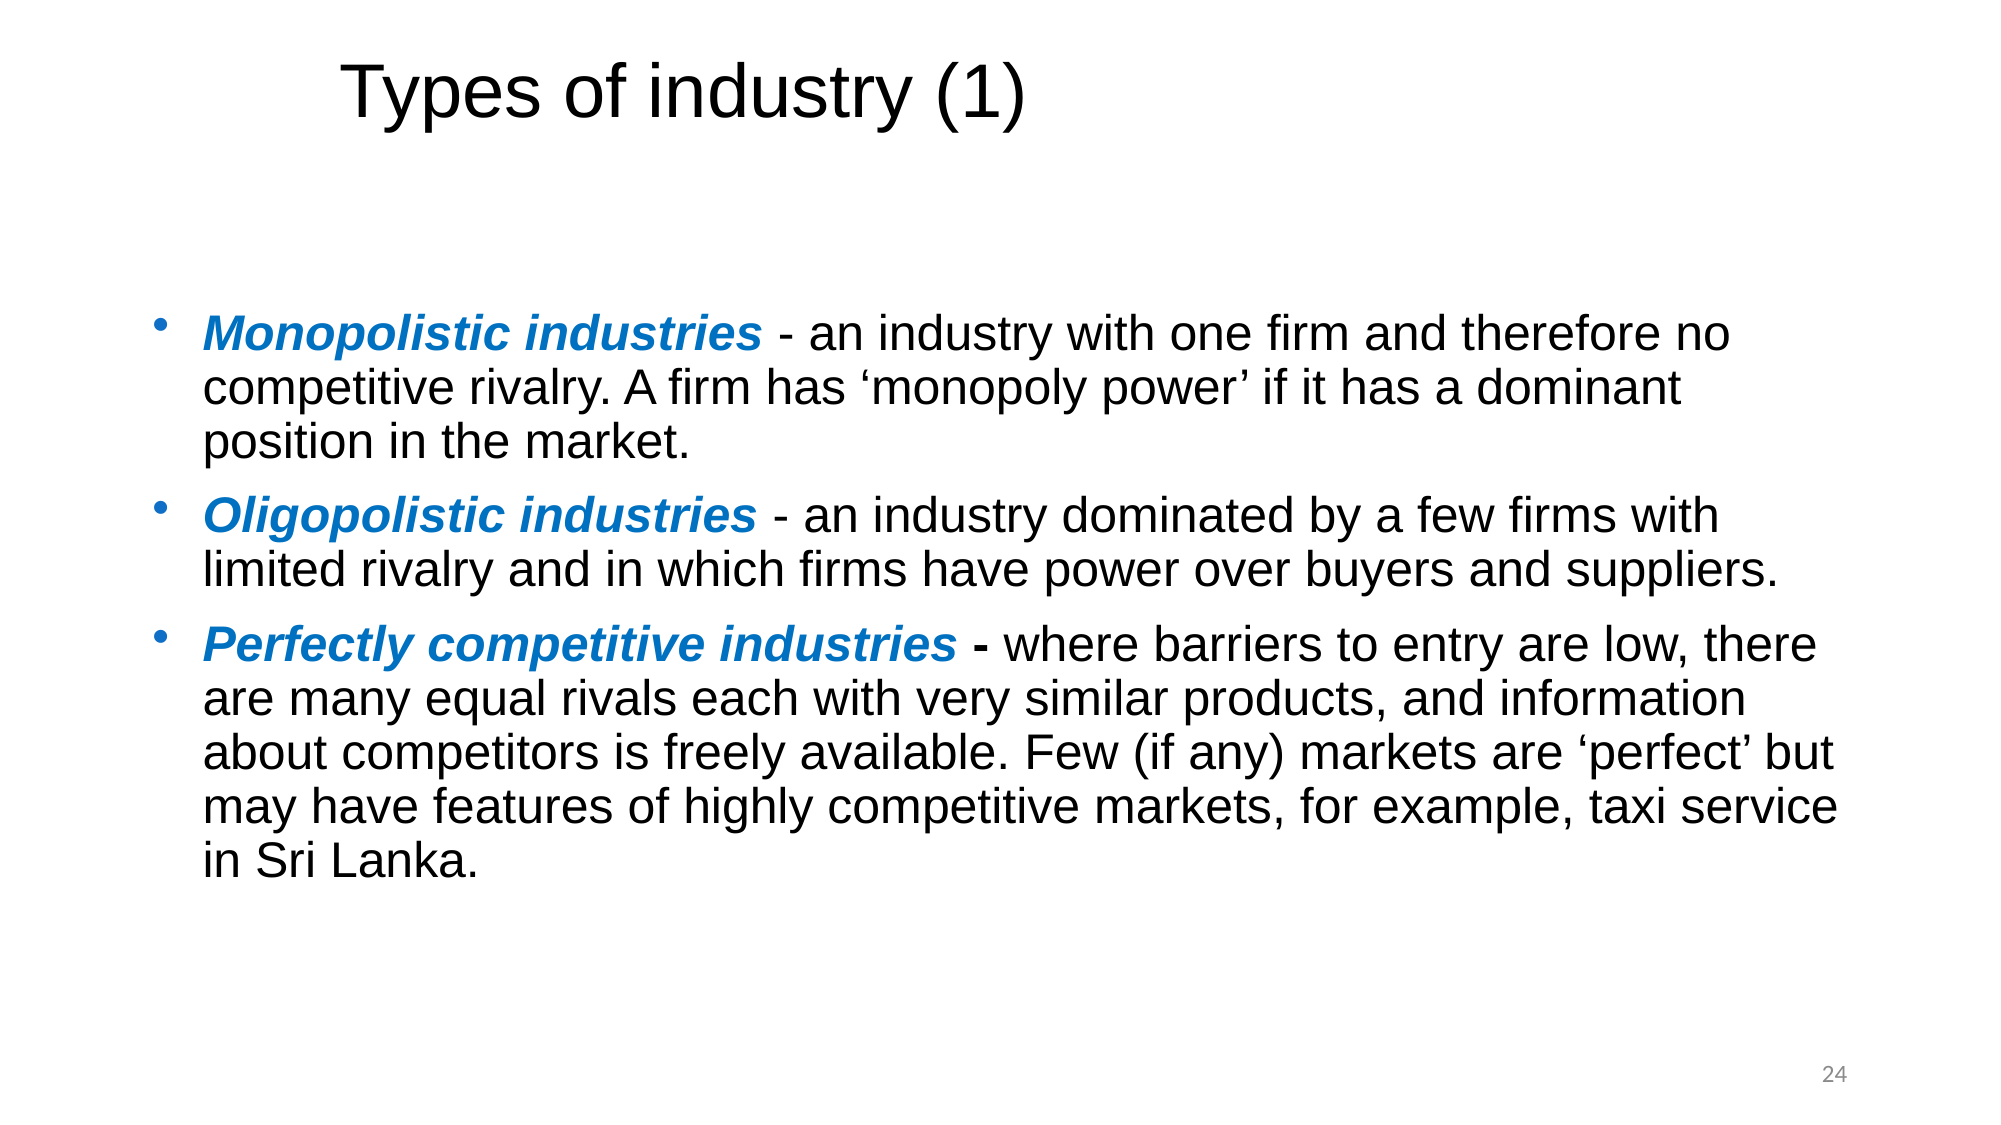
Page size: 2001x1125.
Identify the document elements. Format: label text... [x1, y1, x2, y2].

title Types of industry (1) [324, 44, 1675, 142]
slide_number 24 [1412, 1042, 1863, 1103]
list Monopolistic industries - an industry with one firm and therefore no competitive rivalry. A firm has ‘monopoly power’ if it has a dominant position in the market. Oligopolistic industries - an industry dominated by a few firms with limited rivalry and in which firms have power over buyers and suppliers. Perfectly competitive industries - where barriers to entry are low, there are many equal rivals each with very similar products, and information about competitors is freely available. Few (if any) markets are ‘perfect’ but may have features of highly competitive markets, for example, taxi service in Sri Lanka. [137, 299, 1863, 1014]
